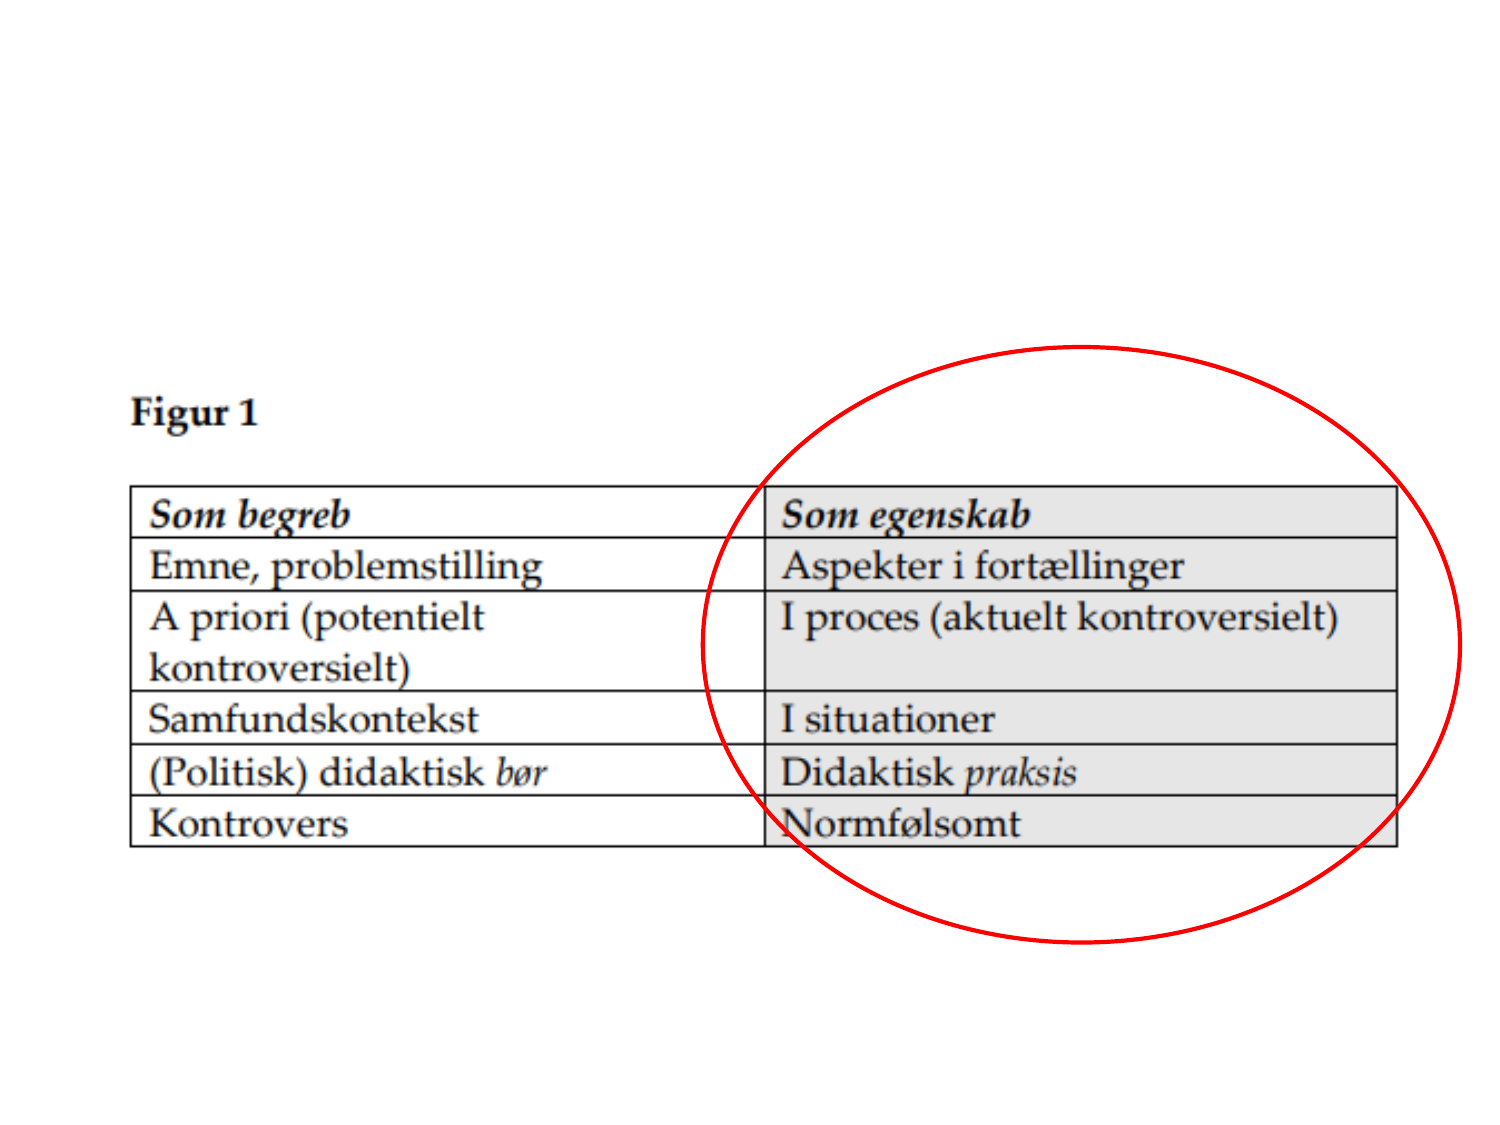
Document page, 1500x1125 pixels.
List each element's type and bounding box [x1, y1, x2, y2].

text_box [855, 886, 1308, 945]
text_box [983, 344, 1180, 355]
list [78, 356, 1422, 878]
text_box [1426, 517, 1463, 773]
